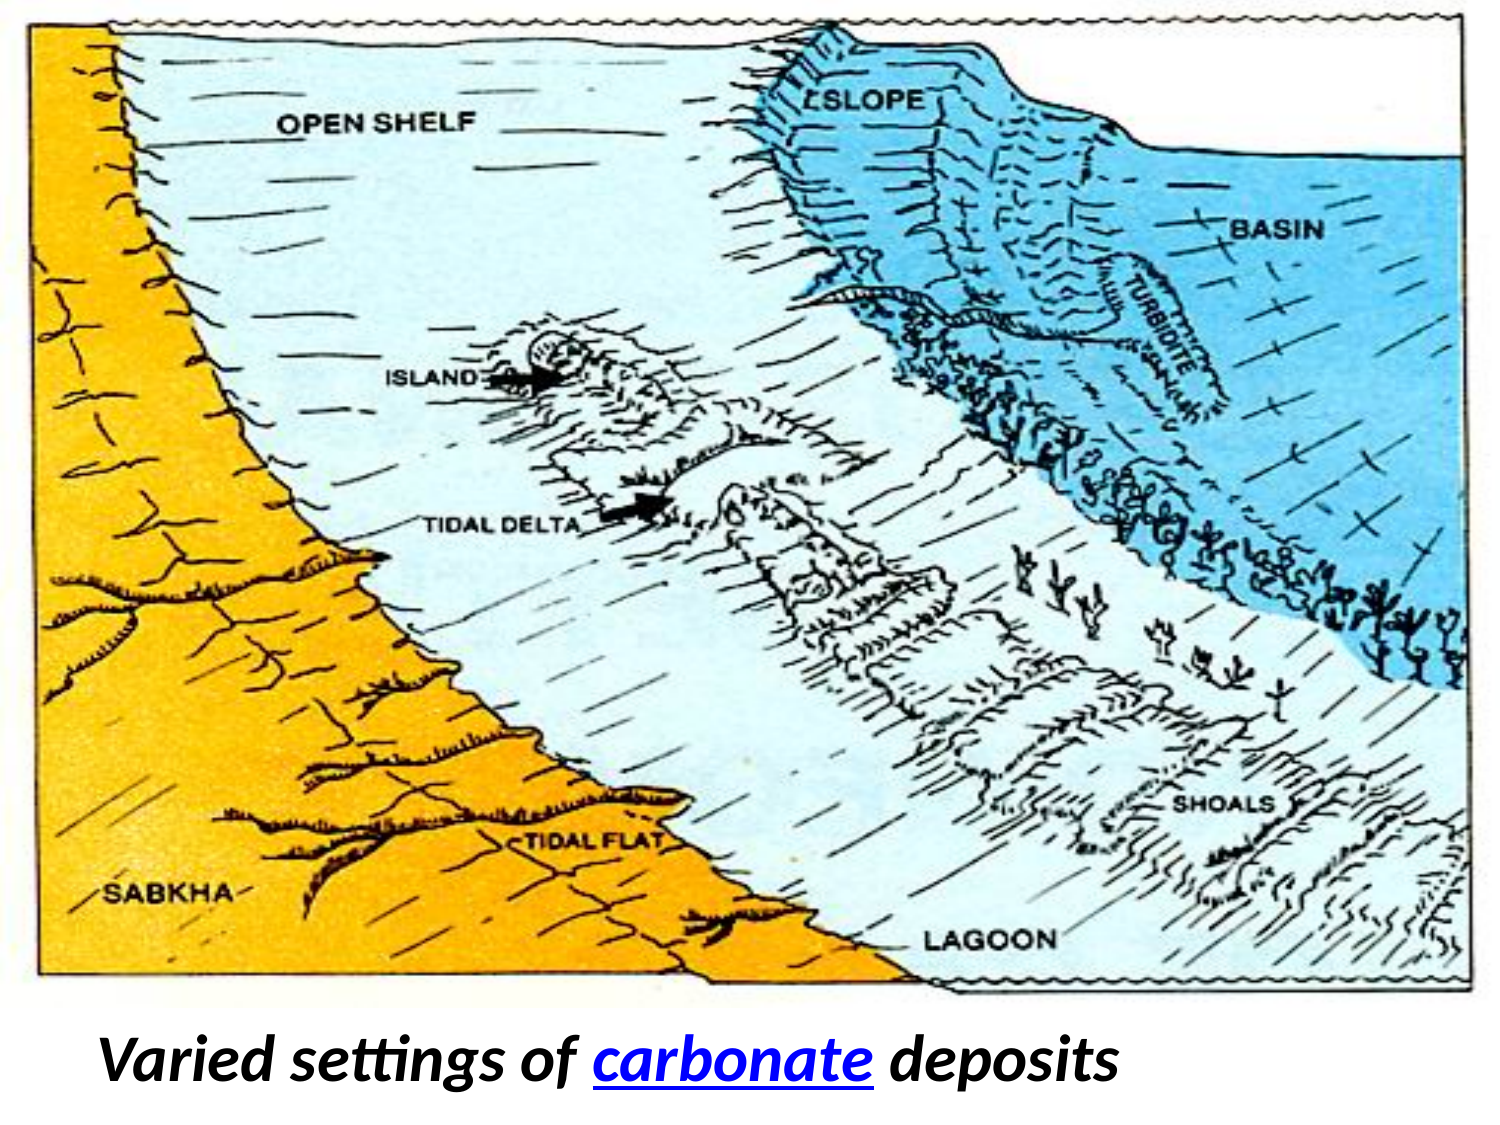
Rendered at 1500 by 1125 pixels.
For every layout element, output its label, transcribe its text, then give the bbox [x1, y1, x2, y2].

picture [0, 0, 1500, 1008]
text_box Varied settings of carbonate deposits [81, 1014, 1500, 1103]
